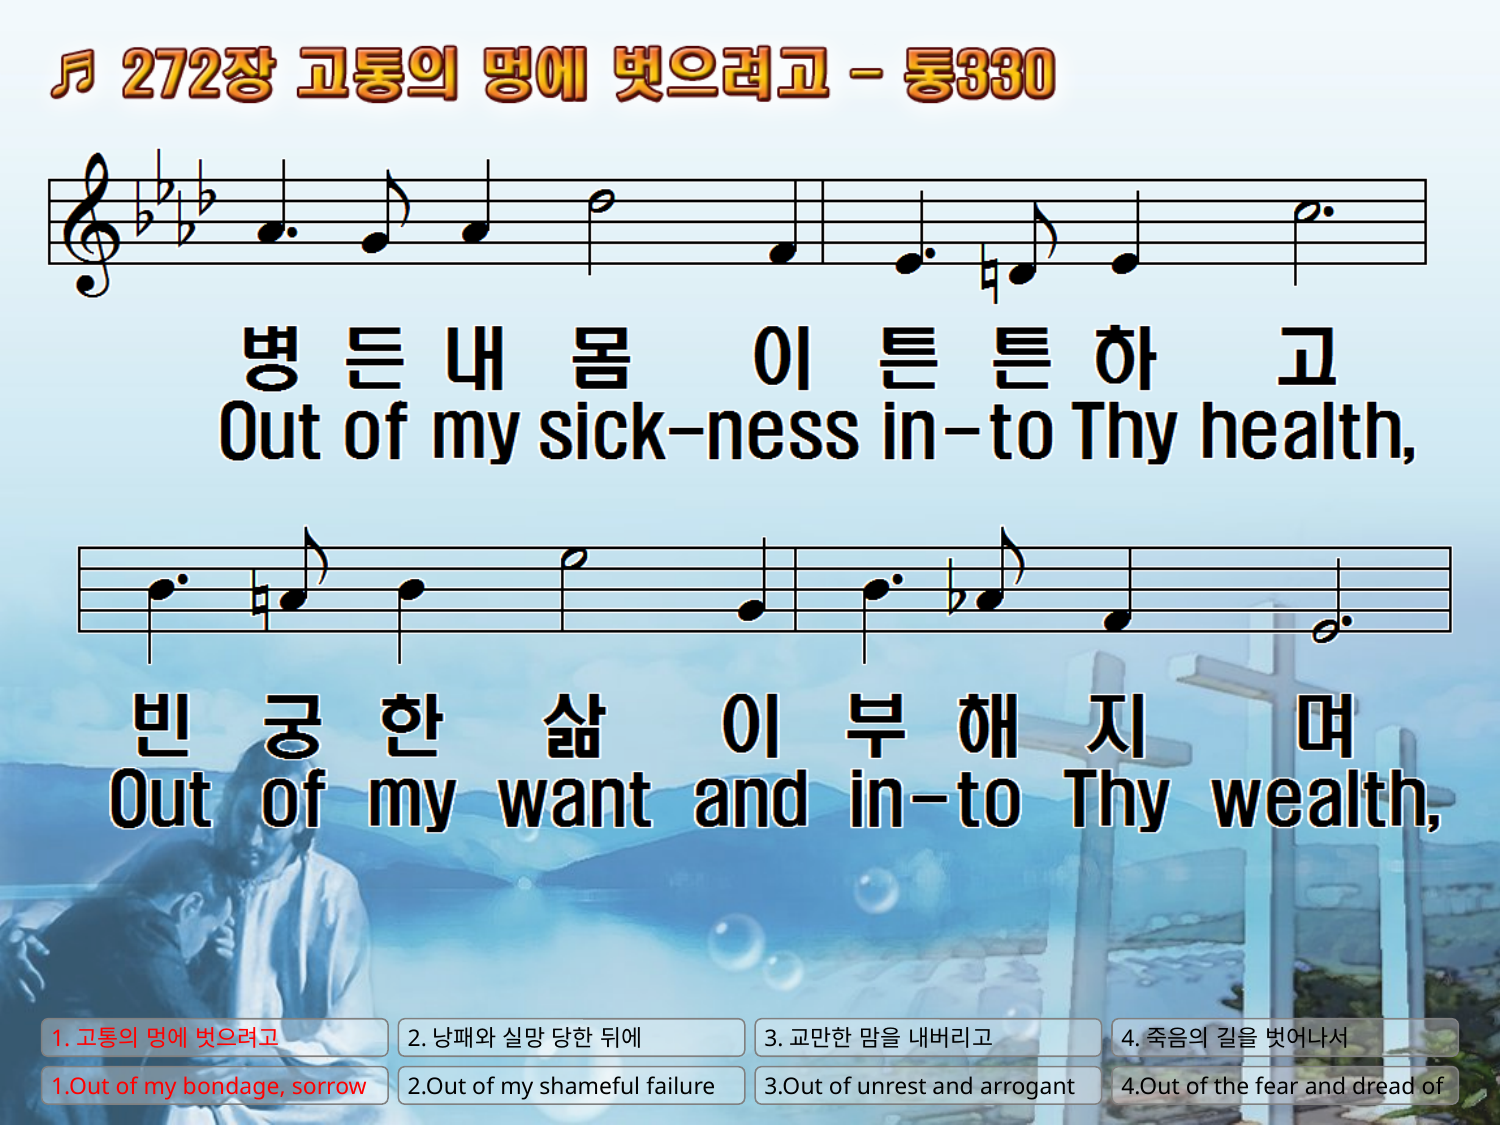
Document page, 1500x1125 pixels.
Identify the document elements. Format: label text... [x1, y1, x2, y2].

text_box 1.Out of my bondage, sorrow [41, 1066, 389, 1105]
text_box 3.Out of unrest and arrogant [755, 1066, 1102, 1105]
text_box 1.고통의 멍에 벗으려고 [41, 1018, 389, 1057]
text_box 4.Out of the fear and dread of [1111, 1066, 1459, 1105]
text_box 2.Out of my shameful failure [398, 1066, 745, 1105]
text_box 3.교만한 맘을 내버리고 [755, 1018, 1102, 1057]
text_box 2.낭패와 실망 당한 뒤에 [398, 1018, 745, 1057]
picture [0, 0, 1500, 844]
text_box 4.죽음의 길을 벗어나서 [1111, 1018, 1459, 1057]
